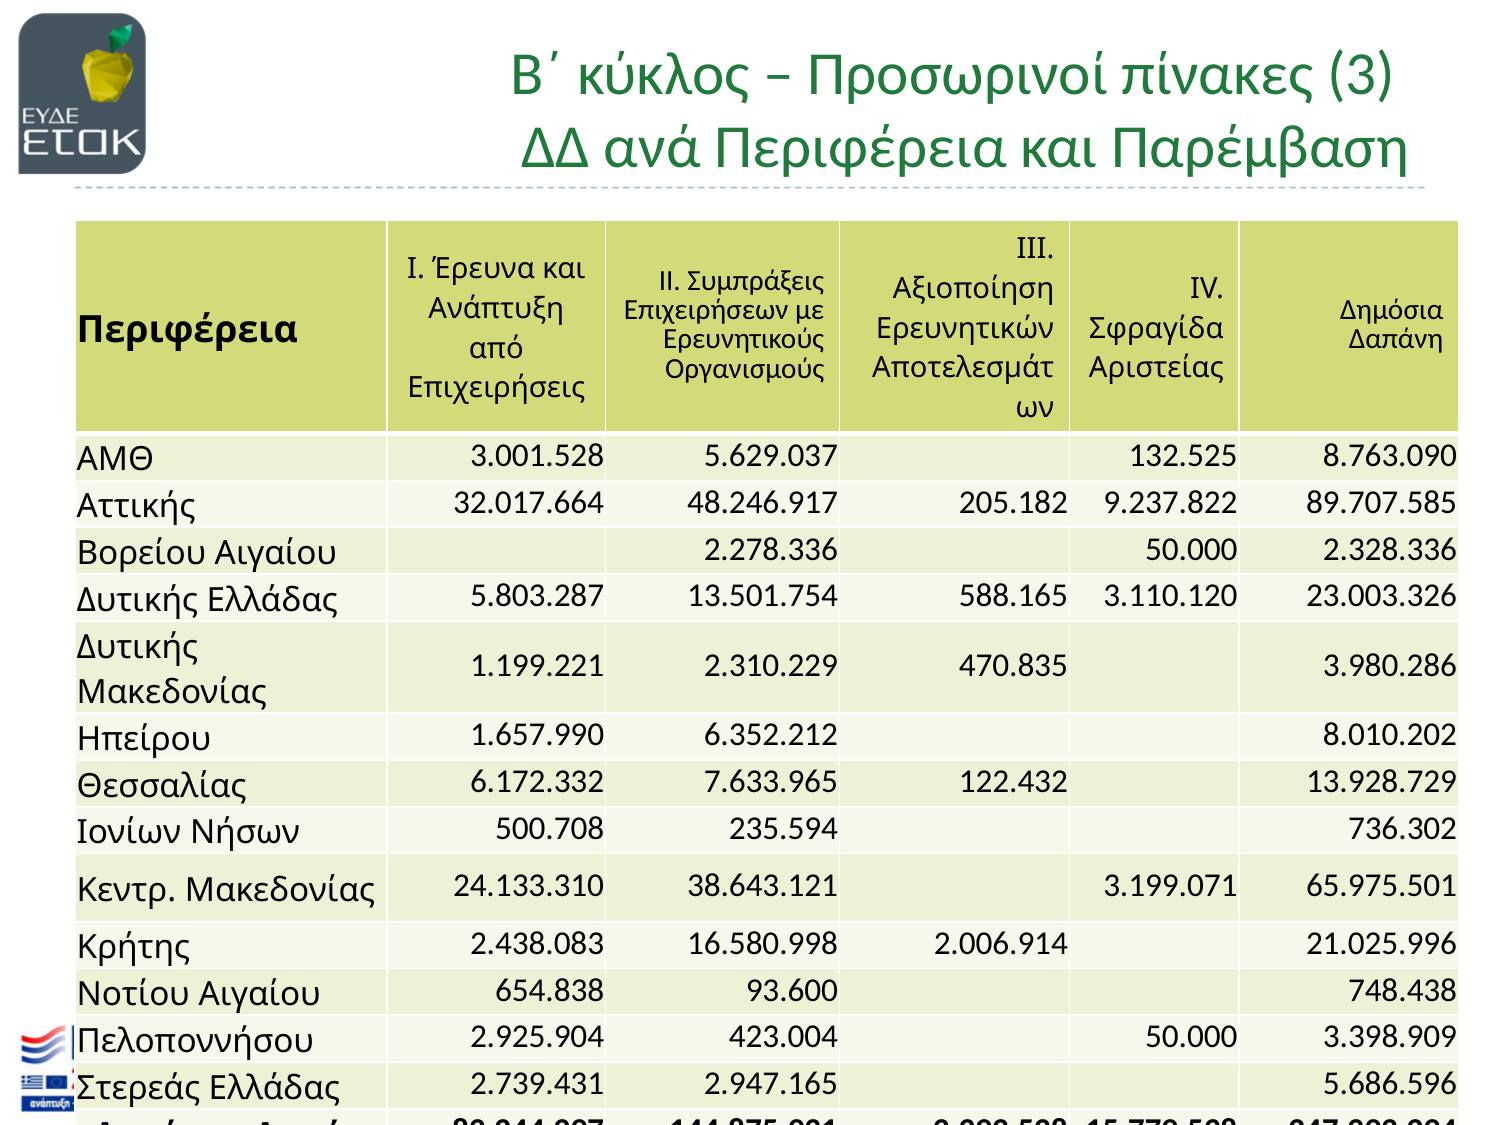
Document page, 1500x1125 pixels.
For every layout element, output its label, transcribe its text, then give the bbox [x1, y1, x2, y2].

table_cell 132.525 [1070, 436, 1238, 480]
table_cell [840, 1063, 1069, 1108]
table_cell [840, 969, 1069, 1014]
table_cell [1070, 969, 1238, 1014]
table_cell 247.293.294 [1240, 1110, 1458, 1125]
table_cell [1070, 761, 1238, 806]
table_cell Ηπείρου [76, 714, 386, 759]
table_header Δημόσια Δαπάνη [1240, 221, 1458, 431]
table_cell 7.633.965 [606, 761, 839, 806]
table_cell 5.629.037 [606, 436, 839, 480]
table_cell 2.278.336 [606, 528, 839, 573]
table_cell 3.110.120 [1070, 575, 1238, 620]
table_cell 8.763.090 [1240, 436, 1458, 480]
table_cell 89.707.585 [1240, 481, 1458, 526]
table_cell 1.199.221 [388, 622, 605, 712]
table_cell 21.025.996 [1240, 923, 1458, 968]
table_cell [840, 436, 1069, 480]
table_cell 2.438.083 [388, 923, 605, 968]
table_cell 588.165 [840, 575, 1069, 620]
picture [0, 0, 180, 189]
table_cell Δυτικής Ελλάδας [76, 575, 386, 620]
table_cell ΑΜΘ [76, 436, 386, 480]
table_cell Νοτίου Αιγαίου [76, 969, 386, 1014]
table_cell 205.182 [840, 481, 1069, 526]
table_cell [840, 808, 1069, 853]
table_cell 23.003.326 [1240, 575, 1458, 620]
table_cell 2.739.431 [388, 1063, 605, 1108]
table_cell 235.594 [606, 808, 839, 853]
table_cell [1070, 923, 1238, 968]
table_cell 2.925.904 [388, 1016, 605, 1061]
table_cell 50.000 [1070, 528, 1238, 573]
table_cell 16.580.998 [606, 923, 839, 968]
table_cell 654.838 [388, 969, 605, 1014]
table_cell 2.328.336 [1240, 528, 1458, 573]
picture [17, 1023, 74, 1114]
table_cell 83.244.297 [388, 1110, 605, 1125]
table_cell 2.310.229 [606, 622, 839, 712]
table_cell Δημόσια Δαπάνη [76, 1110, 386, 1125]
table_header II. Συμπράξεις Επιχειρήσεων με Ερευνητικούς Οργανισμούς [606, 221, 839, 431]
table_cell 3.199.071 [1070, 854, 1238, 921]
table_cell Ιονίων Νήσων [76, 808, 386, 853]
table_cell 15.779.538 [1070, 1110, 1238, 1125]
table_cell 65.975.501 [1240, 854, 1458, 921]
table_cell 3.001.528 [388, 436, 605, 480]
table_header Περιφέρεια [76, 221, 386, 431]
table_cell [840, 854, 1069, 921]
table_cell 500.708 [388, 808, 605, 853]
table_cell [840, 1016, 1069, 1061]
table_cell Στερεάς Ελλάδας [76, 1063, 386, 1108]
table_cell 736.302 [1240, 808, 1458, 853]
table_header III. Αξιοποίηση Ερευνητικών Αποτελεσμάτων [840, 221, 1069, 431]
table_cell Πελοποννήσου [76, 1016, 386, 1061]
table_cell Κεντρ. Μακεδονίας [76, 854, 386, 921]
table_cell 50.000 [1070, 1016, 1238, 1061]
table_cell 8.010.202 [1240, 714, 1458, 759]
table_cell 3.980.286 [1240, 622, 1458, 712]
table_header IV. Σφραγίδα Αριστείας [1070, 221, 1238, 431]
table_cell 5.803.287 [388, 575, 605, 620]
table_cell 748.438 [1240, 969, 1458, 1014]
table_cell 38.643.121 [606, 854, 839, 921]
table_cell 6.172.332 [388, 761, 605, 806]
table_cell 13.501.754 [606, 575, 839, 620]
table_cell 2.947.165 [606, 1063, 839, 1108]
table_cell [840, 528, 1069, 573]
table_cell [1070, 714, 1238, 759]
table_cell 32.017.664 [388, 481, 605, 526]
table_cell Βορείου Αιγαίου [76, 528, 386, 573]
table_cell 6.352.212 [606, 714, 839, 759]
table_cell [1070, 808, 1238, 853]
table_cell 3.393.528 [840, 1110, 1069, 1125]
table_cell 13.928.729 [1240, 761, 1458, 806]
table_cell [388, 528, 605, 573]
table_cell Κρήτης [76, 923, 386, 968]
table_cell 2.006.914 [840, 923, 1069, 968]
title Β΄ κύκλος – Προσωρινοί πίνακες (3) ΔΔ ανά Περιφέρεια και Παρέμβαση [183, 24, 1425, 188]
table_cell 93.600 [606, 969, 839, 1014]
table_cell 48.246.917 [606, 481, 839, 526]
table_cell 144.875.931 [606, 1110, 839, 1125]
table_cell 470.835 [840, 622, 1069, 712]
table_cell [1070, 1063, 1238, 1108]
table_cell [1070, 622, 1238, 712]
table_header I. Έρευνα και Ανάπτυξη από Επιχειρήσεις [388, 221, 605, 431]
table_cell 5.686.596 [1240, 1063, 1458, 1108]
table_cell 423.004 [606, 1016, 839, 1061]
table_cell 1.657.990 [388, 714, 605, 759]
table_cell 24.133.310 [388, 854, 605, 921]
table_cell Δυτικής Μακεδονίας [76, 622, 386, 712]
table_cell 122.432 [840, 761, 1069, 806]
table_cell Αττικής [76, 481, 386, 526]
table_cell 3.398.909 [1240, 1016, 1458, 1061]
table_cell [840, 714, 1069, 759]
table_cell 9.237.822 [1070, 481, 1238, 526]
table_cell Θεσσαλίας [76, 761, 386, 806]
